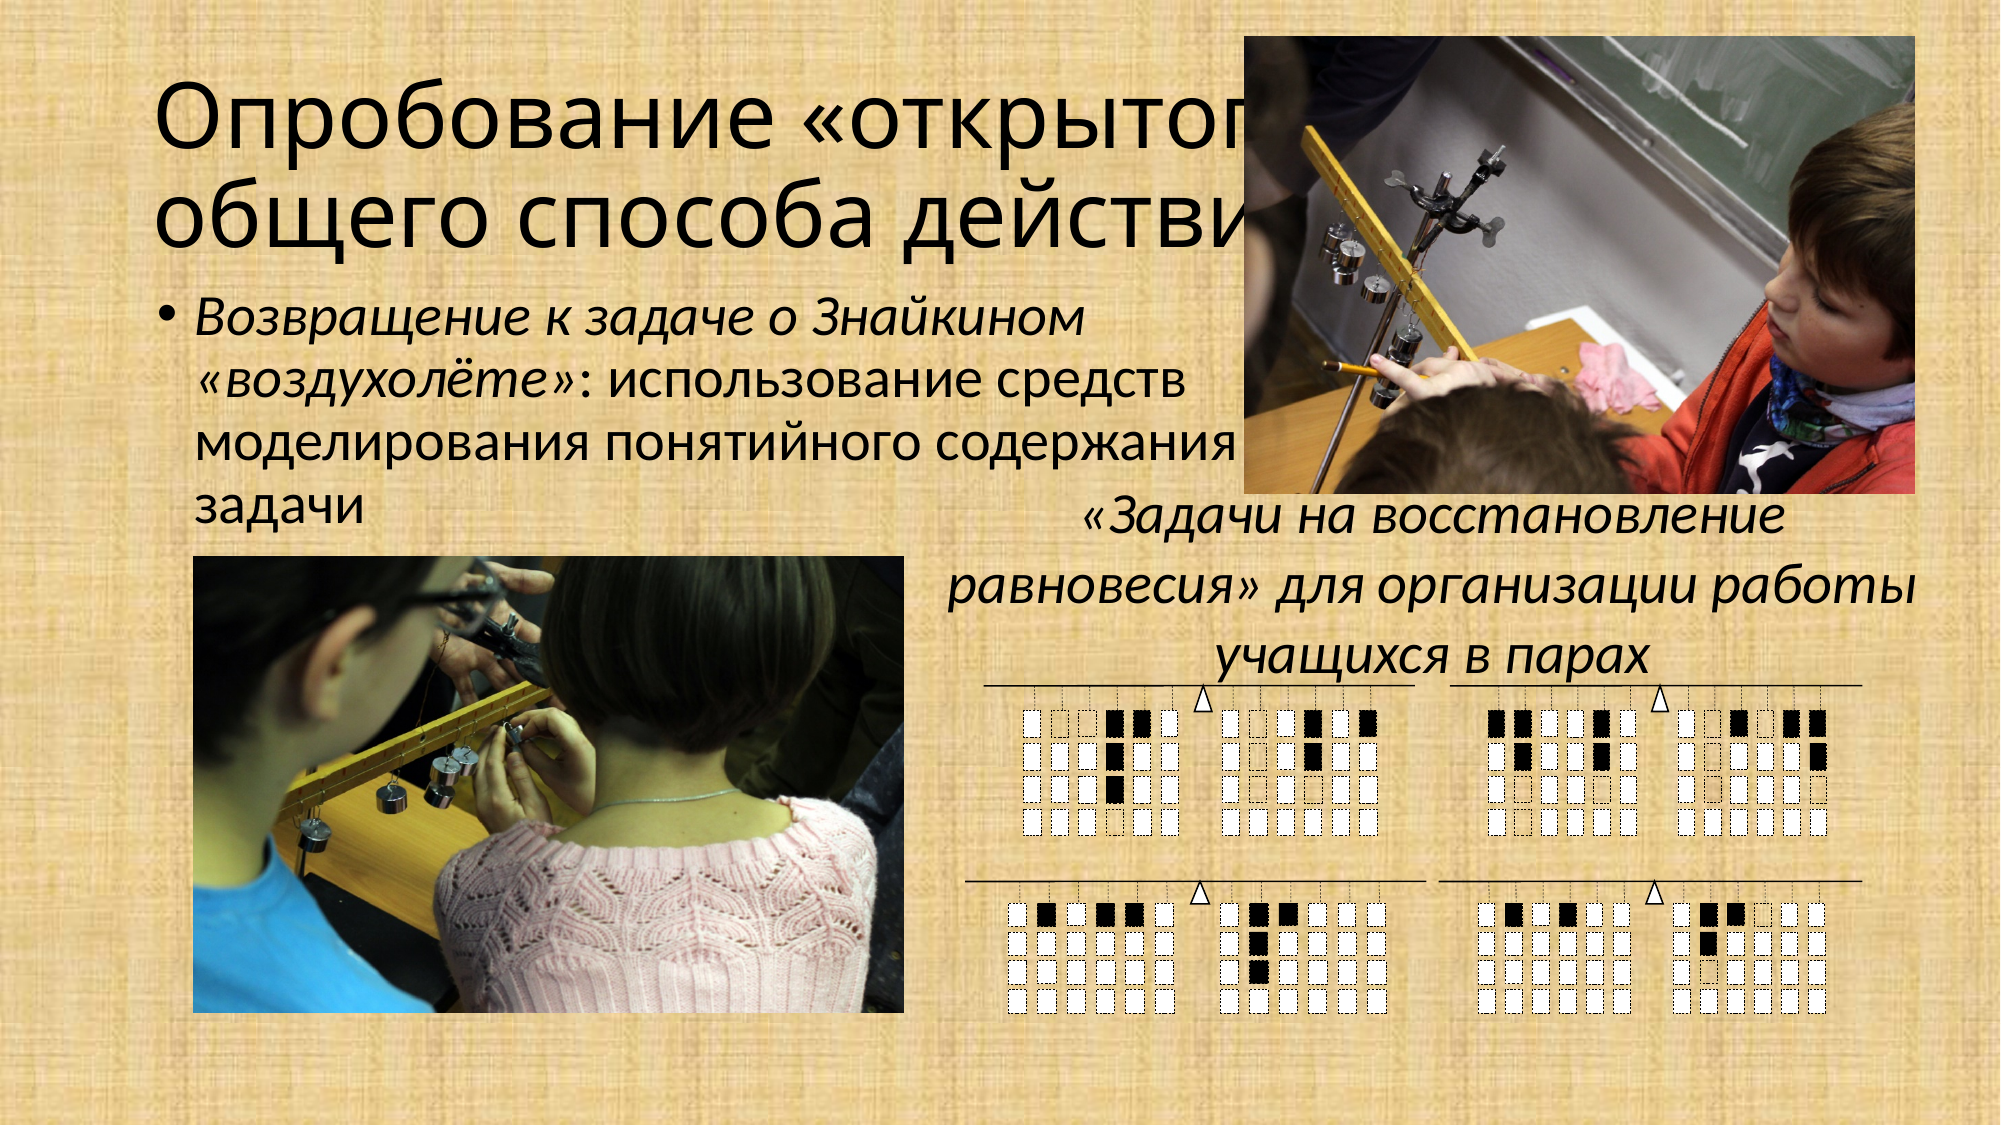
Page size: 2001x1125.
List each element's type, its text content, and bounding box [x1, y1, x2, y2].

list Возвращение к задаче о Знайкином «воздухолёте»: использование средств моделирования понятийного содержания задачи [141, 277, 1323, 992]
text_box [965, 881, 1427, 1013]
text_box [1449, 685, 1863, 836]
title Опробование «открытого» общего способа действия [137, 59, 1244, 278]
text_box [984, 65, 1015, 216]
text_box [983, 685, 1415, 836]
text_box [1438, 881, 1863, 1013]
picture [0, 0, 2001, 1125]
text_box «Задачи на восстановление равновесия» для организации работы учащихся в парах [932, 468, 1933, 693]
